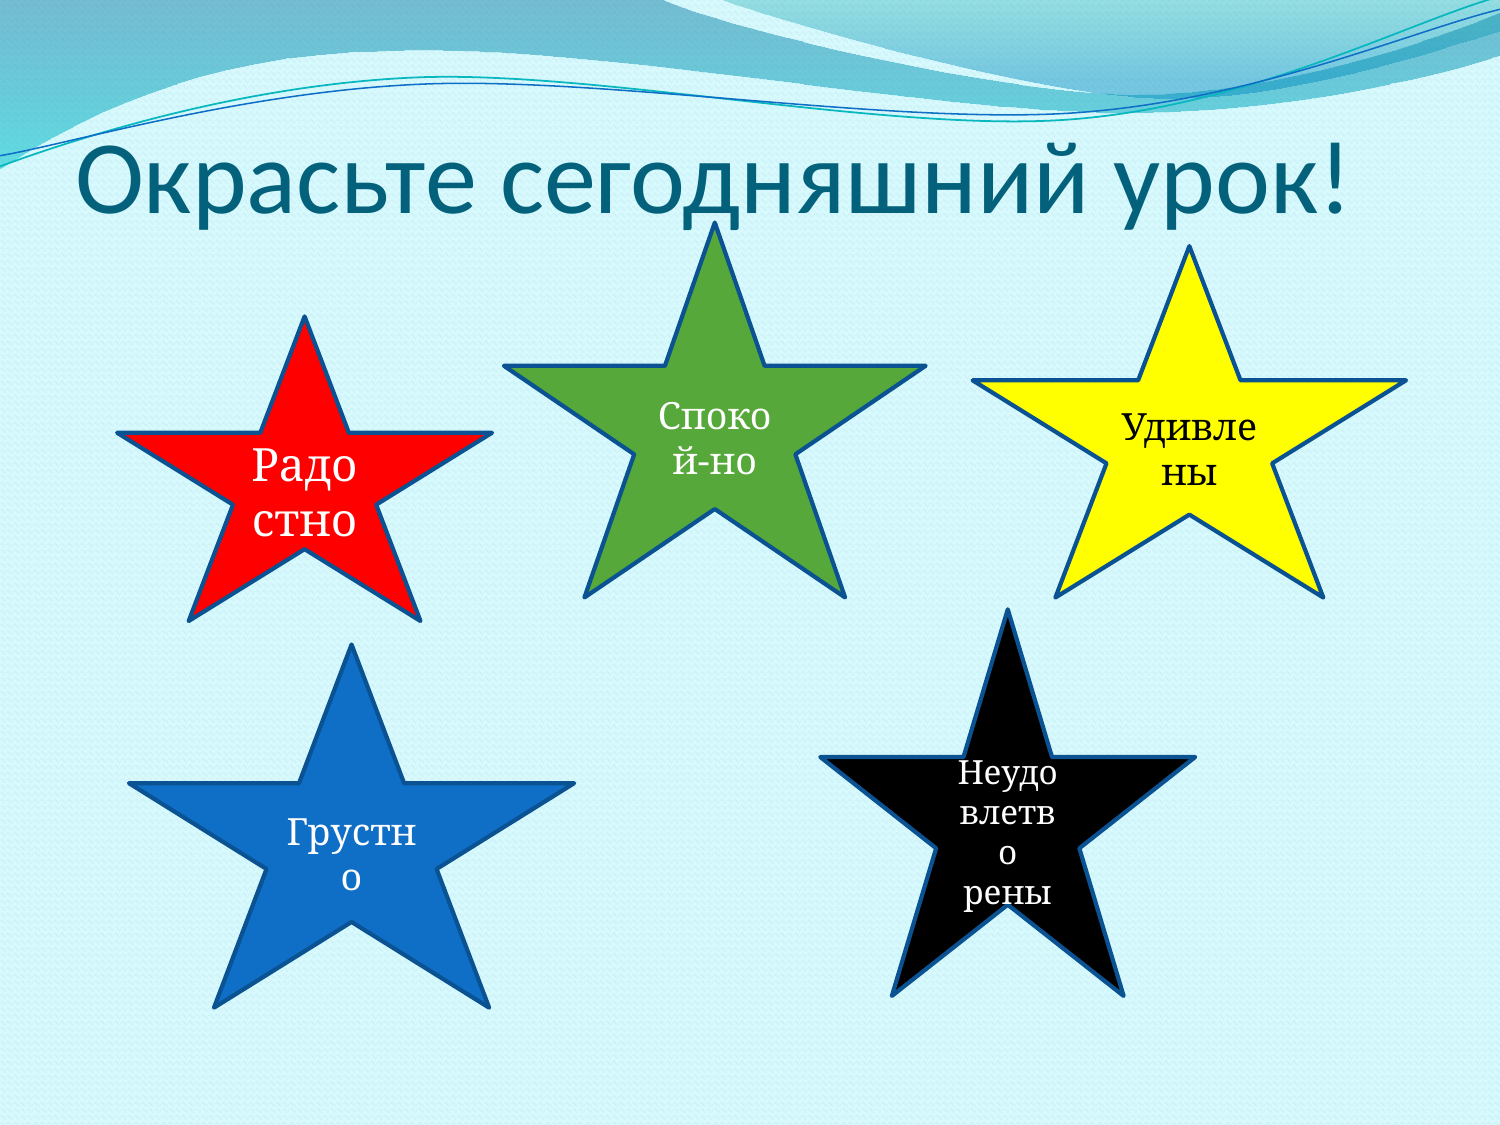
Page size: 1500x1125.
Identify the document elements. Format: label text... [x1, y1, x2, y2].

text_box Радостно [115, 314, 495, 623]
text_box Неудовлетво рены [818, 607, 1198, 998]
text_box Грустно [126, 642, 577, 1010]
title Окрасьте сегодняшний урок! [75, 58, 1425, 235]
text_box Удивлены [970, 243, 1409, 600]
text_box Спокой-но [501, 220, 928, 600]
